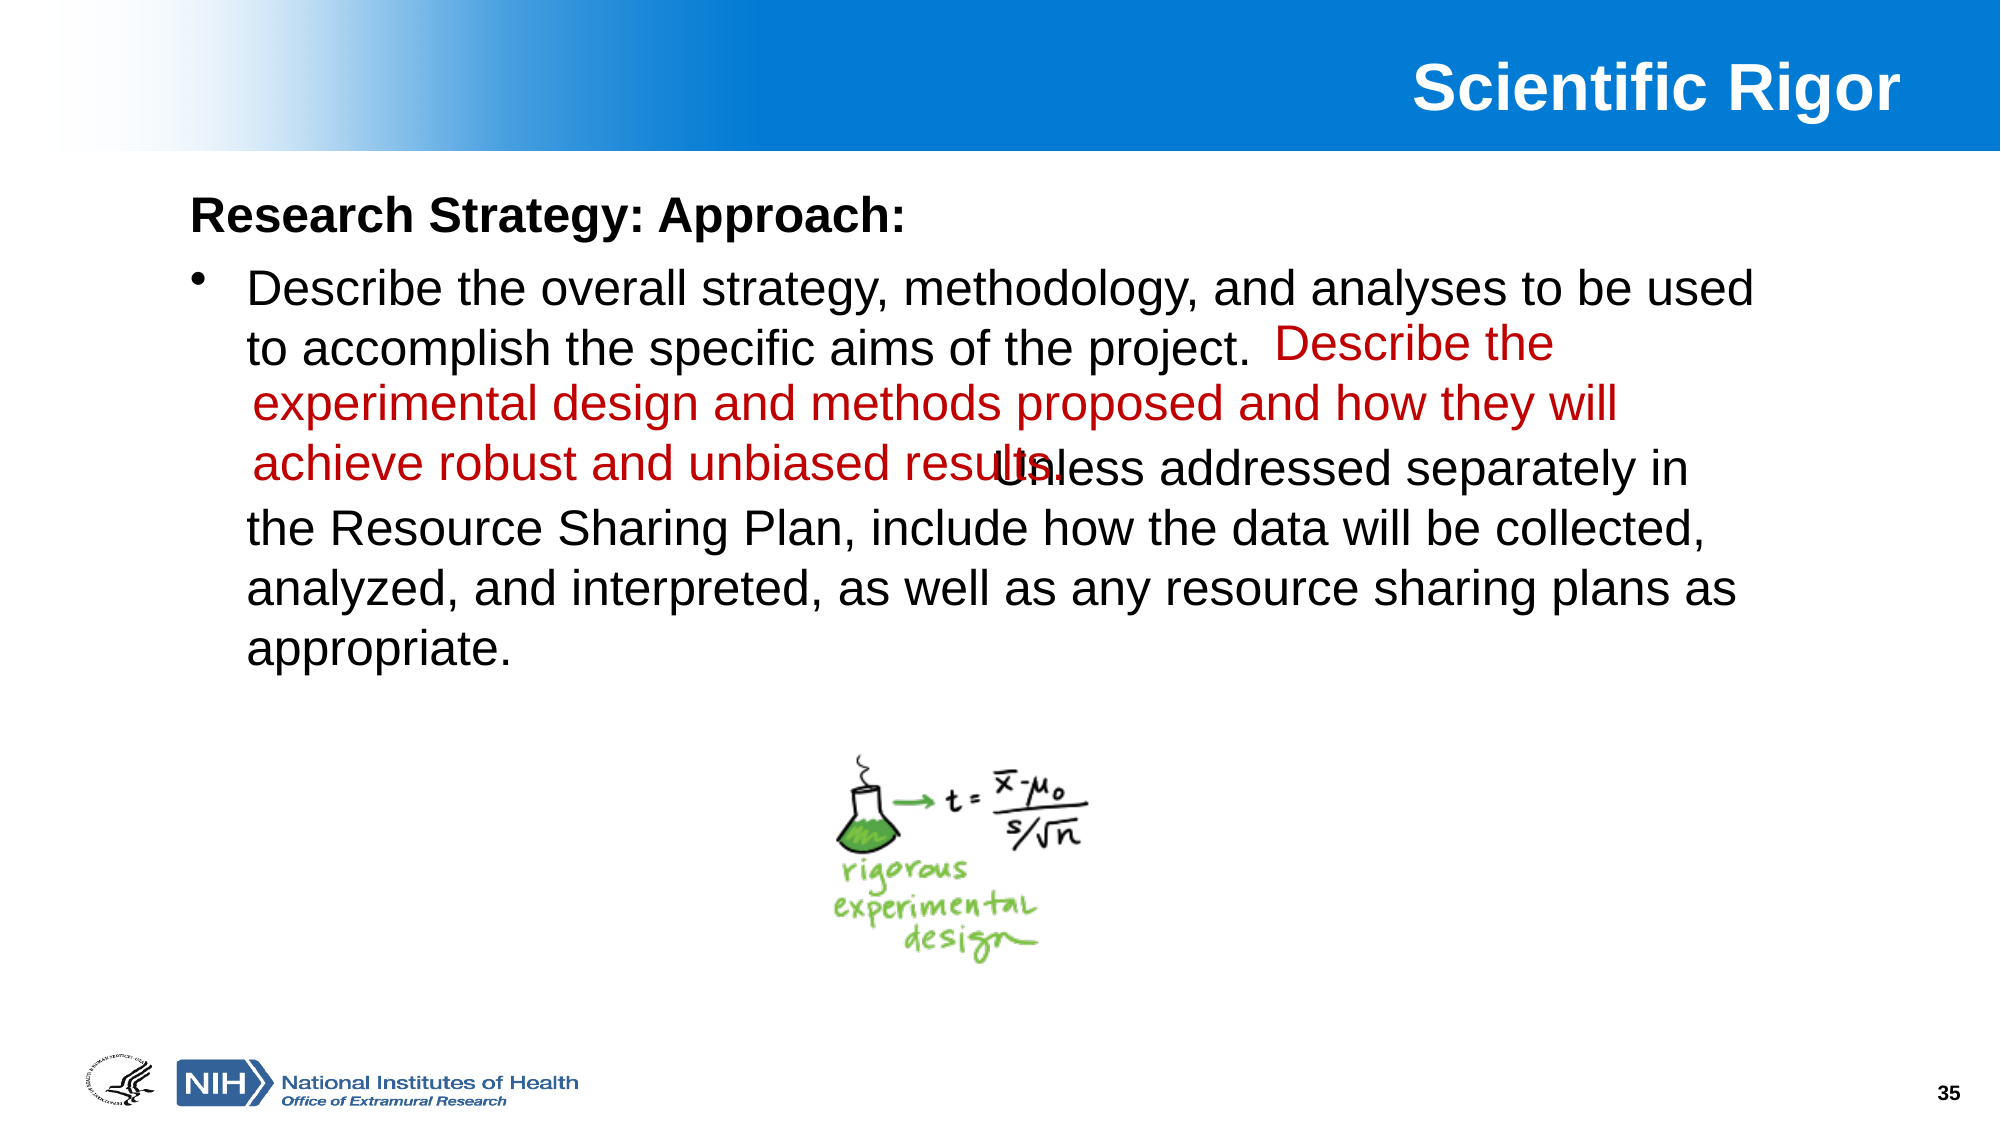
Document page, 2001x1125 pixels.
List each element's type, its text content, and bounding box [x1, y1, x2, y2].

text_box Describe the experimental design and methods proposed and how they will achieve robust and unbiased results. [237, 303, 1800, 498]
list Research Strategy: Approach: Describe the overall strategy, methodology, and analyses to be used to accomplish the specific aims of the project. Unless addressed separately in the Resource Sharing Plan, include how the data will be collected, analyzed, and interpreted, as well as any resource sharing plans as appropriate. [174, 174, 1788, 893]
picture [166, 1049, 585, 1113]
slide_number 35 [1922, 1072, 1997, 1125]
title Scientific Rigor [249, 37, 1917, 130]
picture [774, 678, 1135, 1039]
picture [0, 0, 2000, 151]
picture [86, 1054, 155, 1106]
